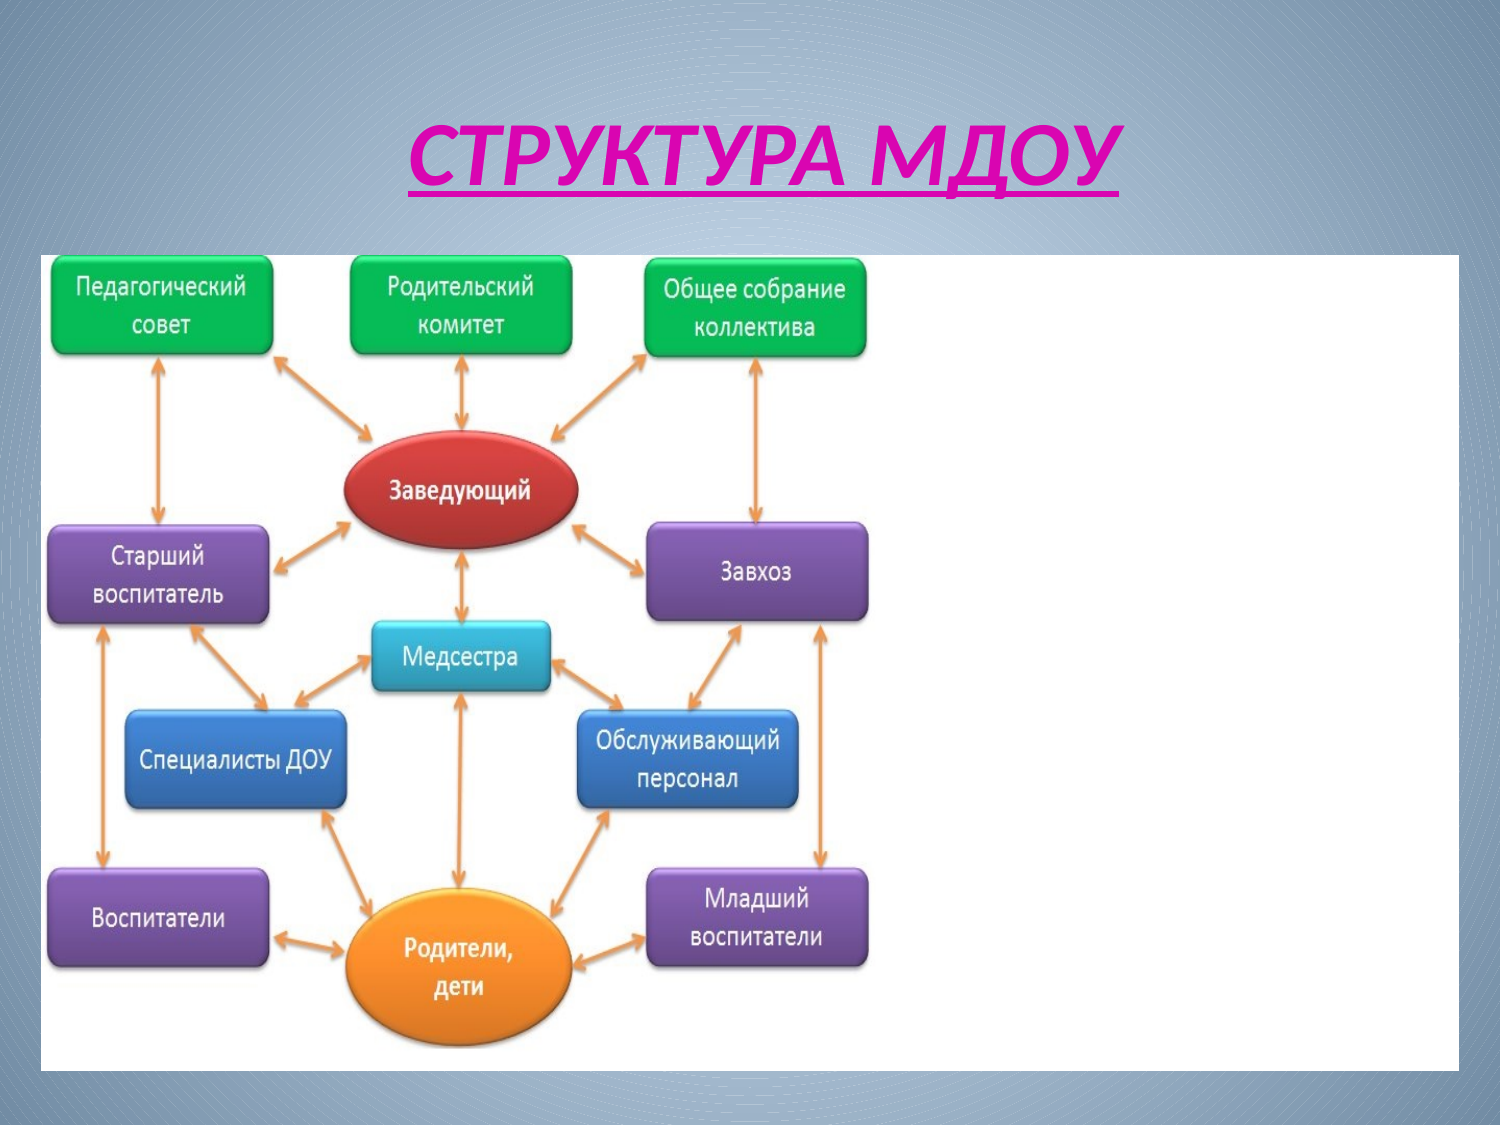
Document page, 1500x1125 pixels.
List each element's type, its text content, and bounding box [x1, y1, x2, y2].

title СТРУКТУРА МДОУ [88, 54, 1439, 243]
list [41, 255, 1459, 1071]
